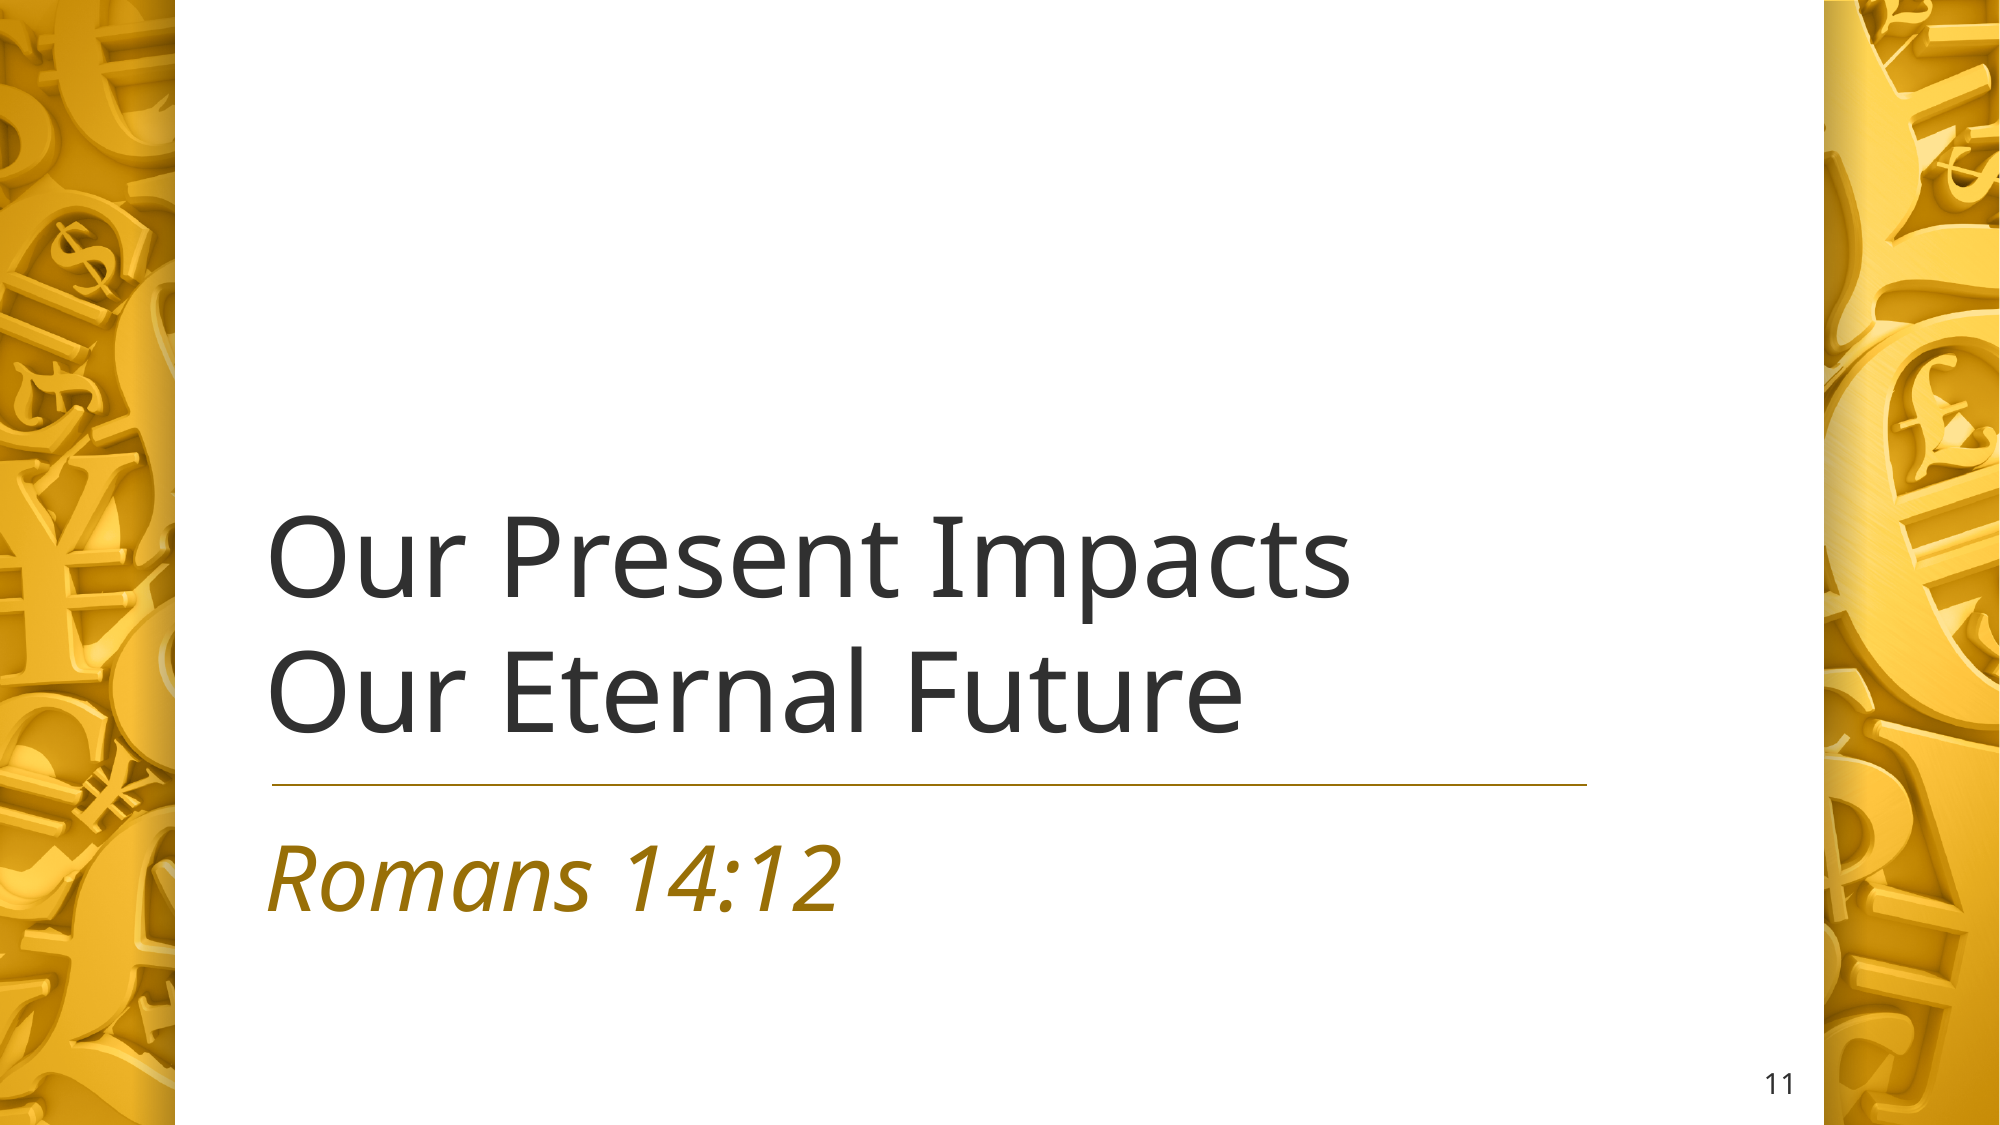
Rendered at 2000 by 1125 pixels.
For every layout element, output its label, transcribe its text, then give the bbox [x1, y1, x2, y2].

picture [0, 0, 175, 1125]
slide_number 11 [1637, 1062, 1813, 1108]
list Romans 14:12 [249, 825, 1600, 1012]
title Our Present Impacts Our Eternal Future [249, 287, 1600, 763]
picture [1824, 0, 2000, 1125]
